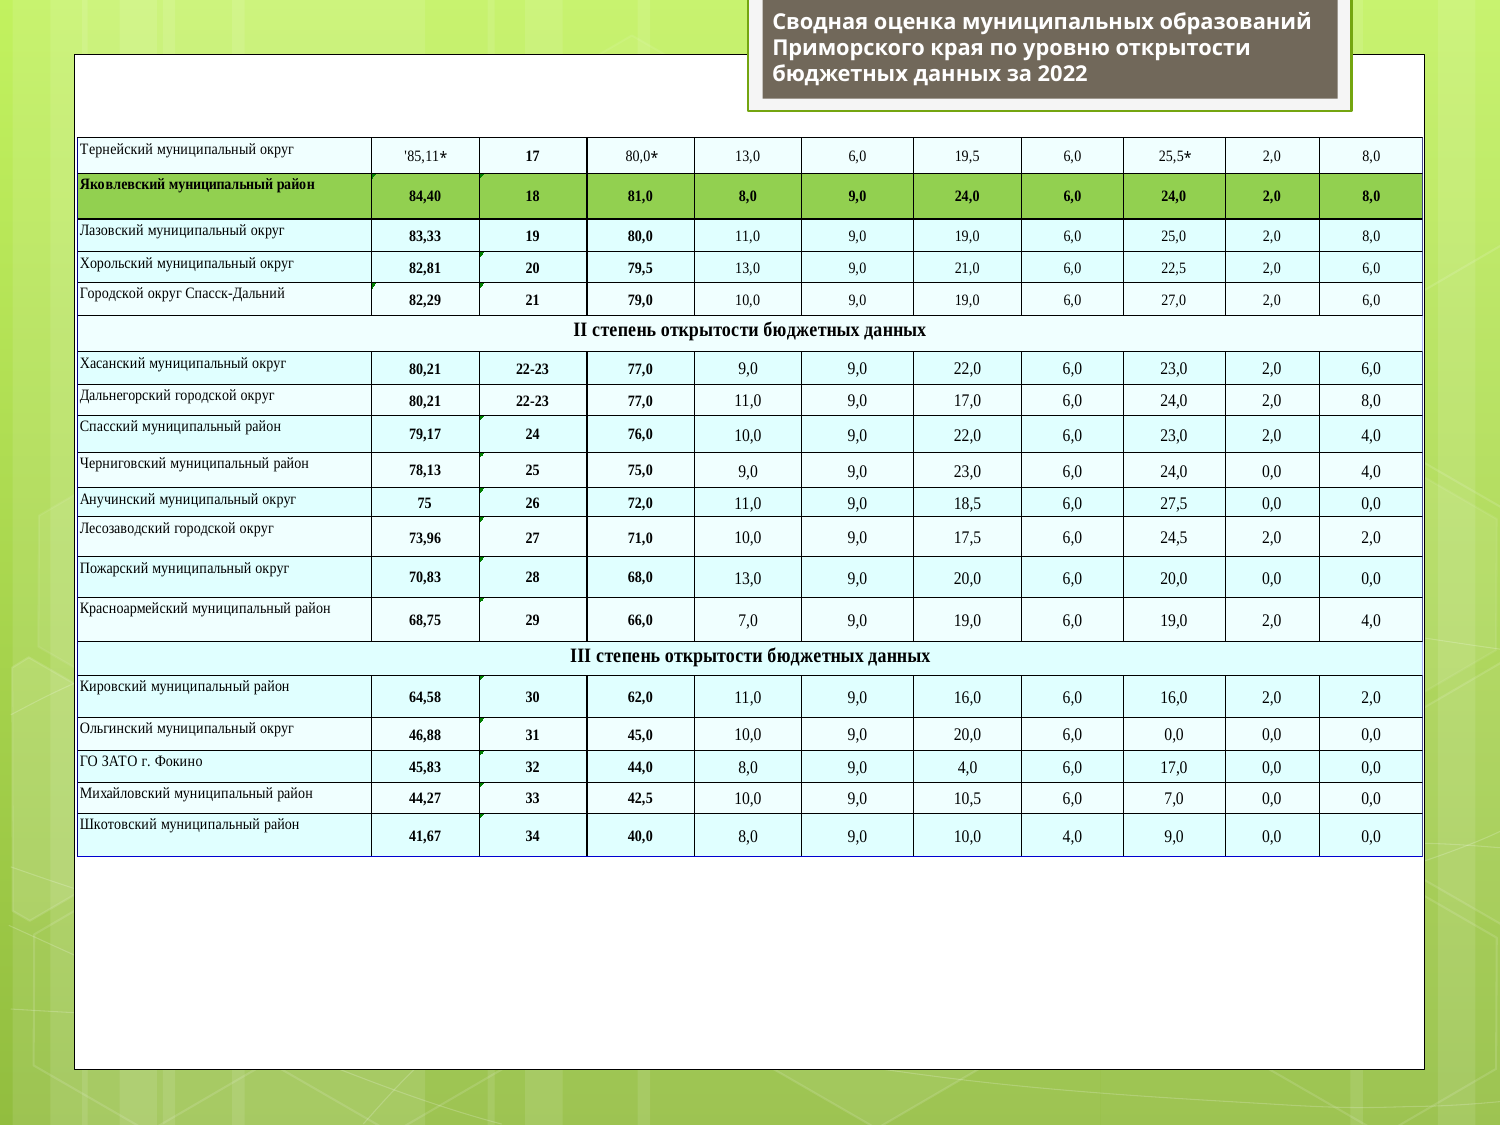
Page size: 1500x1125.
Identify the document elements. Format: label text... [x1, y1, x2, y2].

table_cell 3 [12, 88, 50, 93]
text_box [76, 136, 1424, 858]
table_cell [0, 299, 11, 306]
text_box Сводная оценка муниципальных образований Приморского края по уровню открытости бюджетных данных за 2022 [757, 0, 1341, 94]
table_cell 3 [1476, 88, 1500, 93]
table_cell 3 [1425, 88, 1437, 93]
